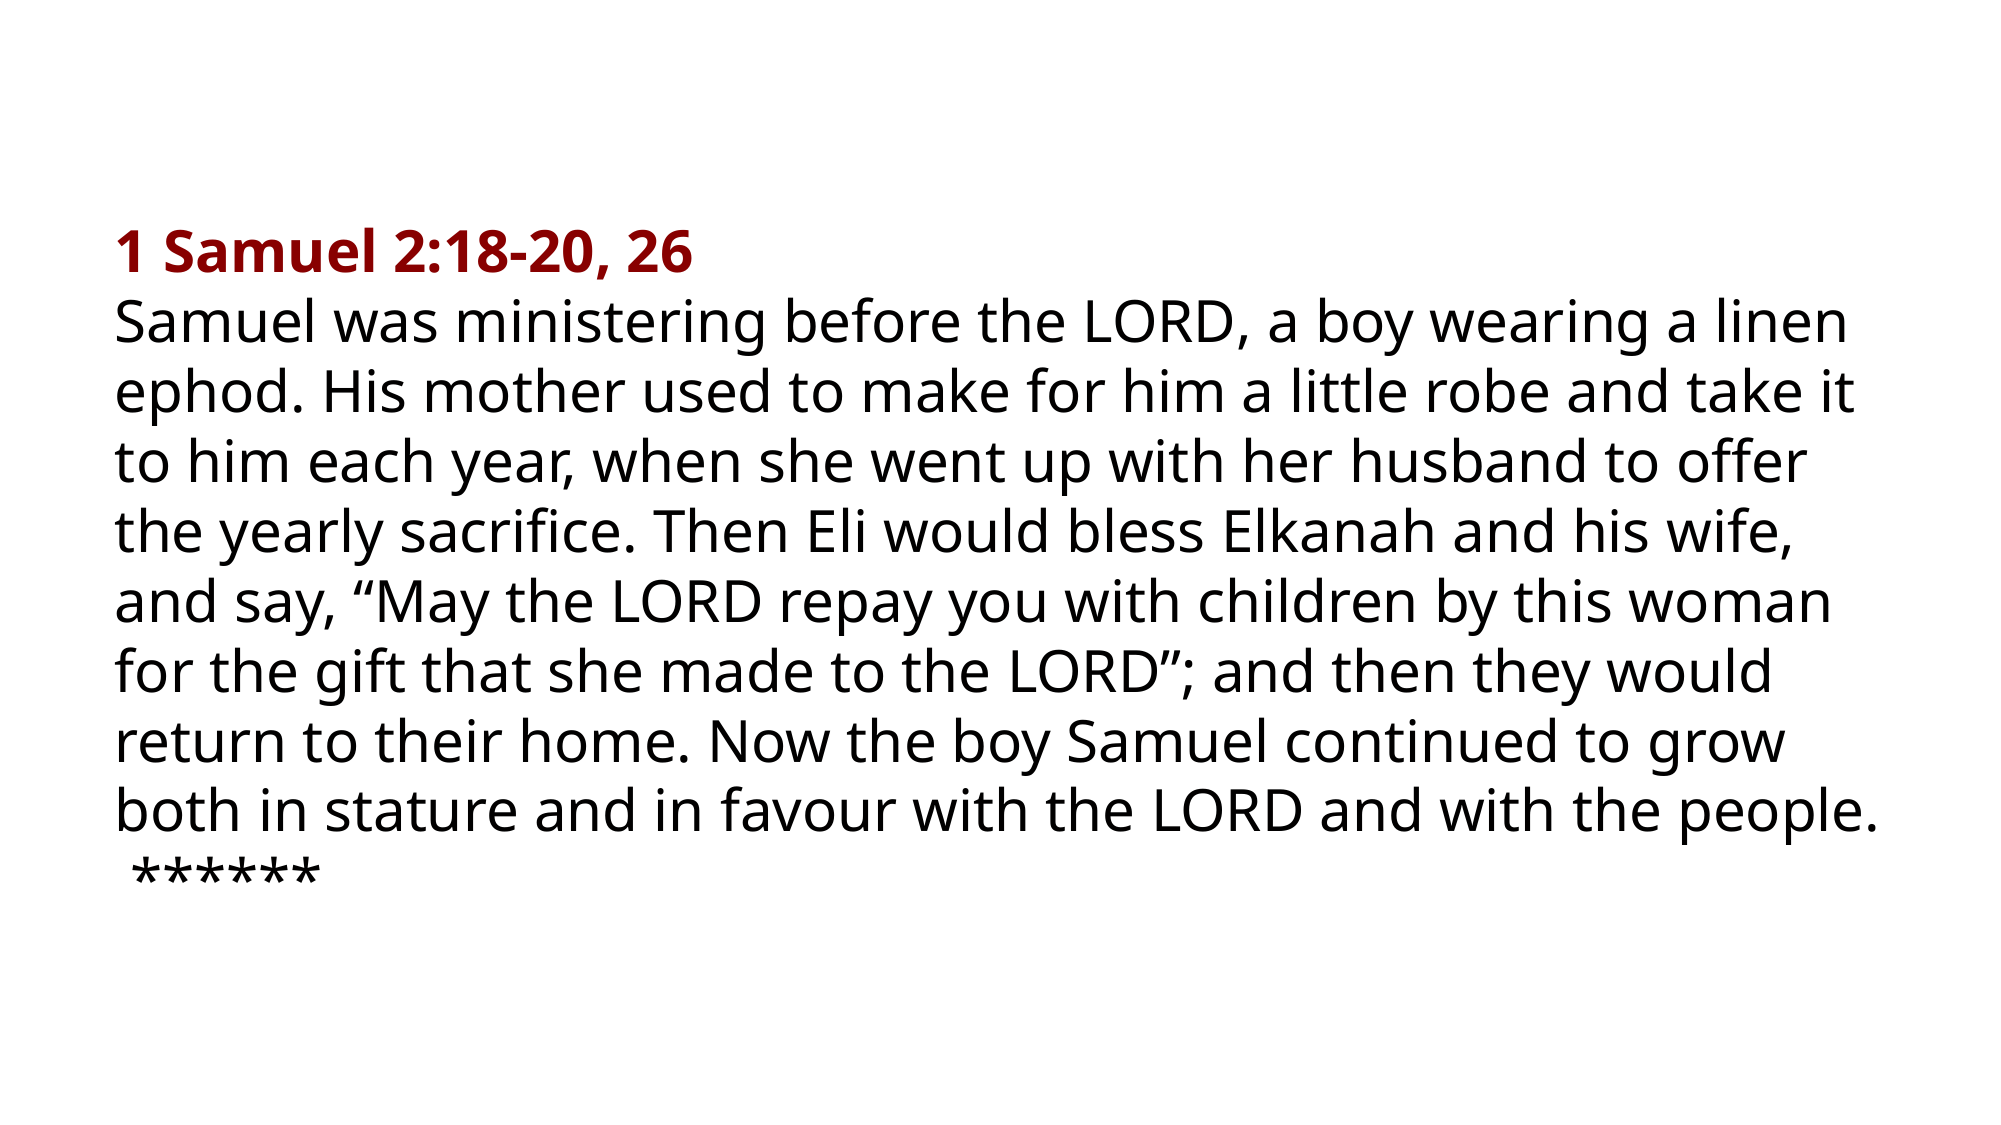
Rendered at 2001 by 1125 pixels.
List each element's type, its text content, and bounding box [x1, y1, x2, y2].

title 1 Samuel 2:18-20, 26 Samuel was ministering before the Lord, a boy wearing a linen ephod. His mother used to make for him a little robe and take it to him each year, when she went up with her husband to offer the yearly sacrifice. Then Eli would bless Elkanah and his wife, and say, “May the Lord repay you with children by this woman for the gift that she made to the Lord”; and then they would return to their home. Now the boy Samuel continued to grow both in stature and in favour with the Lord and with the people. ****** [99, 44, 1901, 1083]
